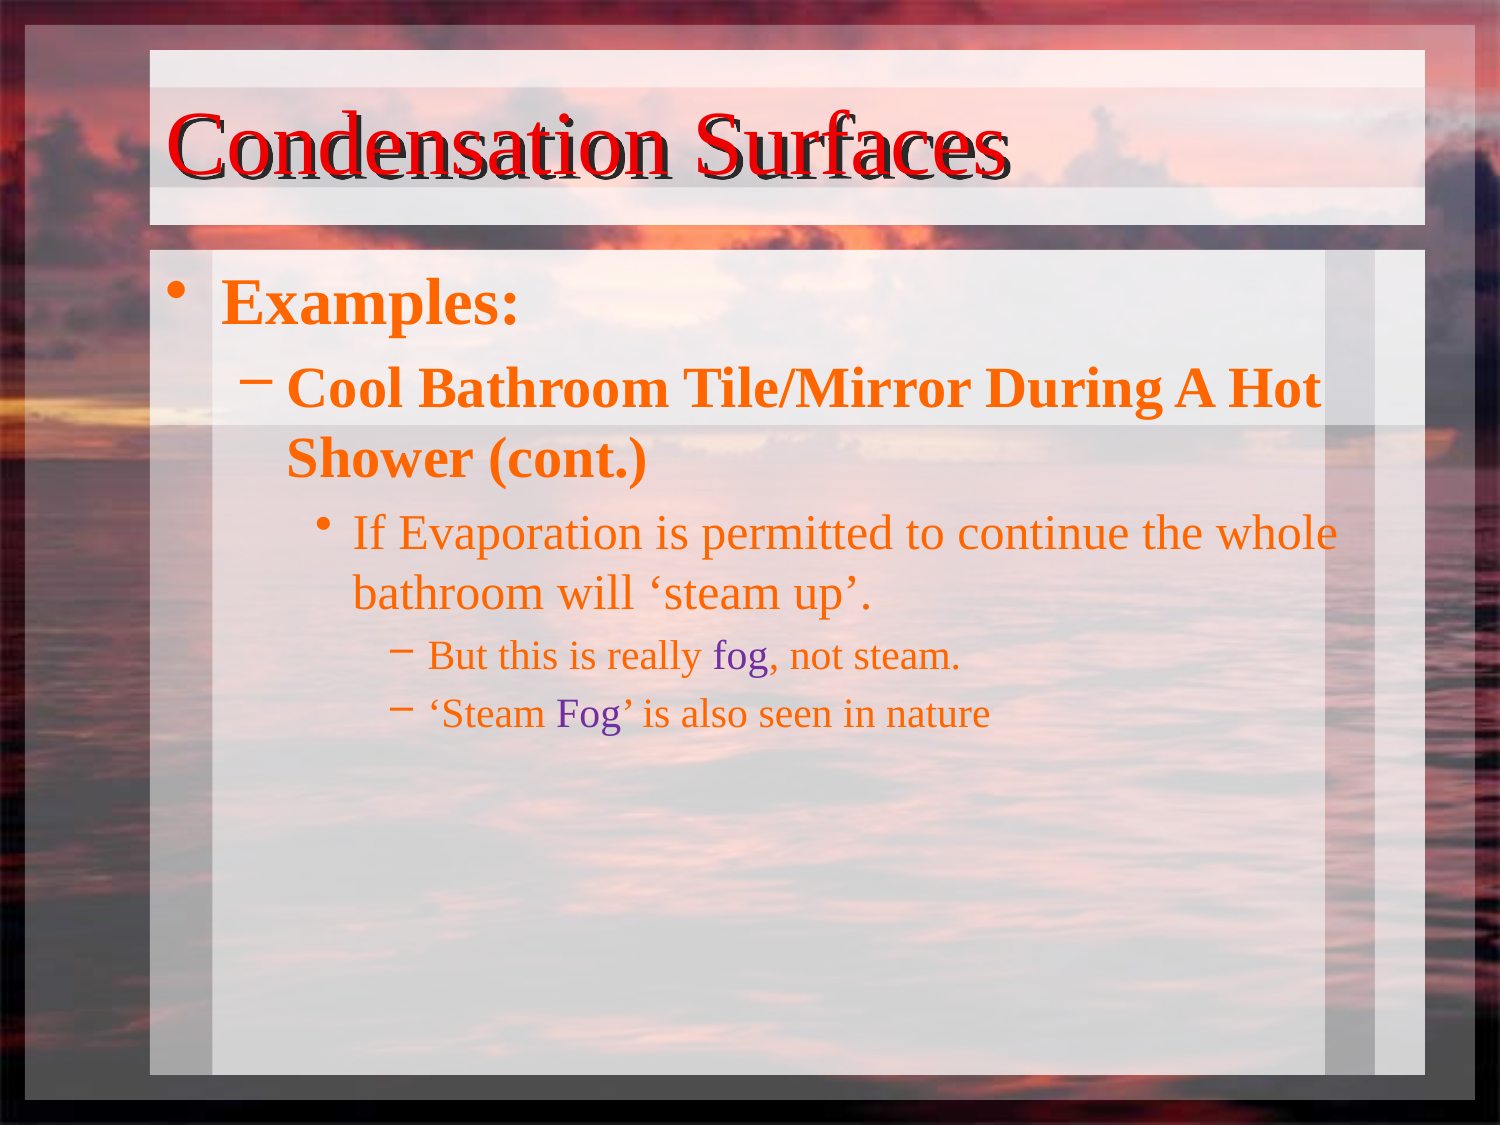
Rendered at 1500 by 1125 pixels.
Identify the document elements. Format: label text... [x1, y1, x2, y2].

list Examples: Cool Bathroom Tile/Mirror During A Hot Shower (cont.) If Evaporation is permitted to continue the whole bathroom will ‘steam up’. But this is really fog, not steam. ‘Steam Fog’ is also seen in nature [149, 249, 1426, 1076]
picture [0, 0, 1500, 1125]
title Condensation Surfaces [149, 49, 1426, 226]
